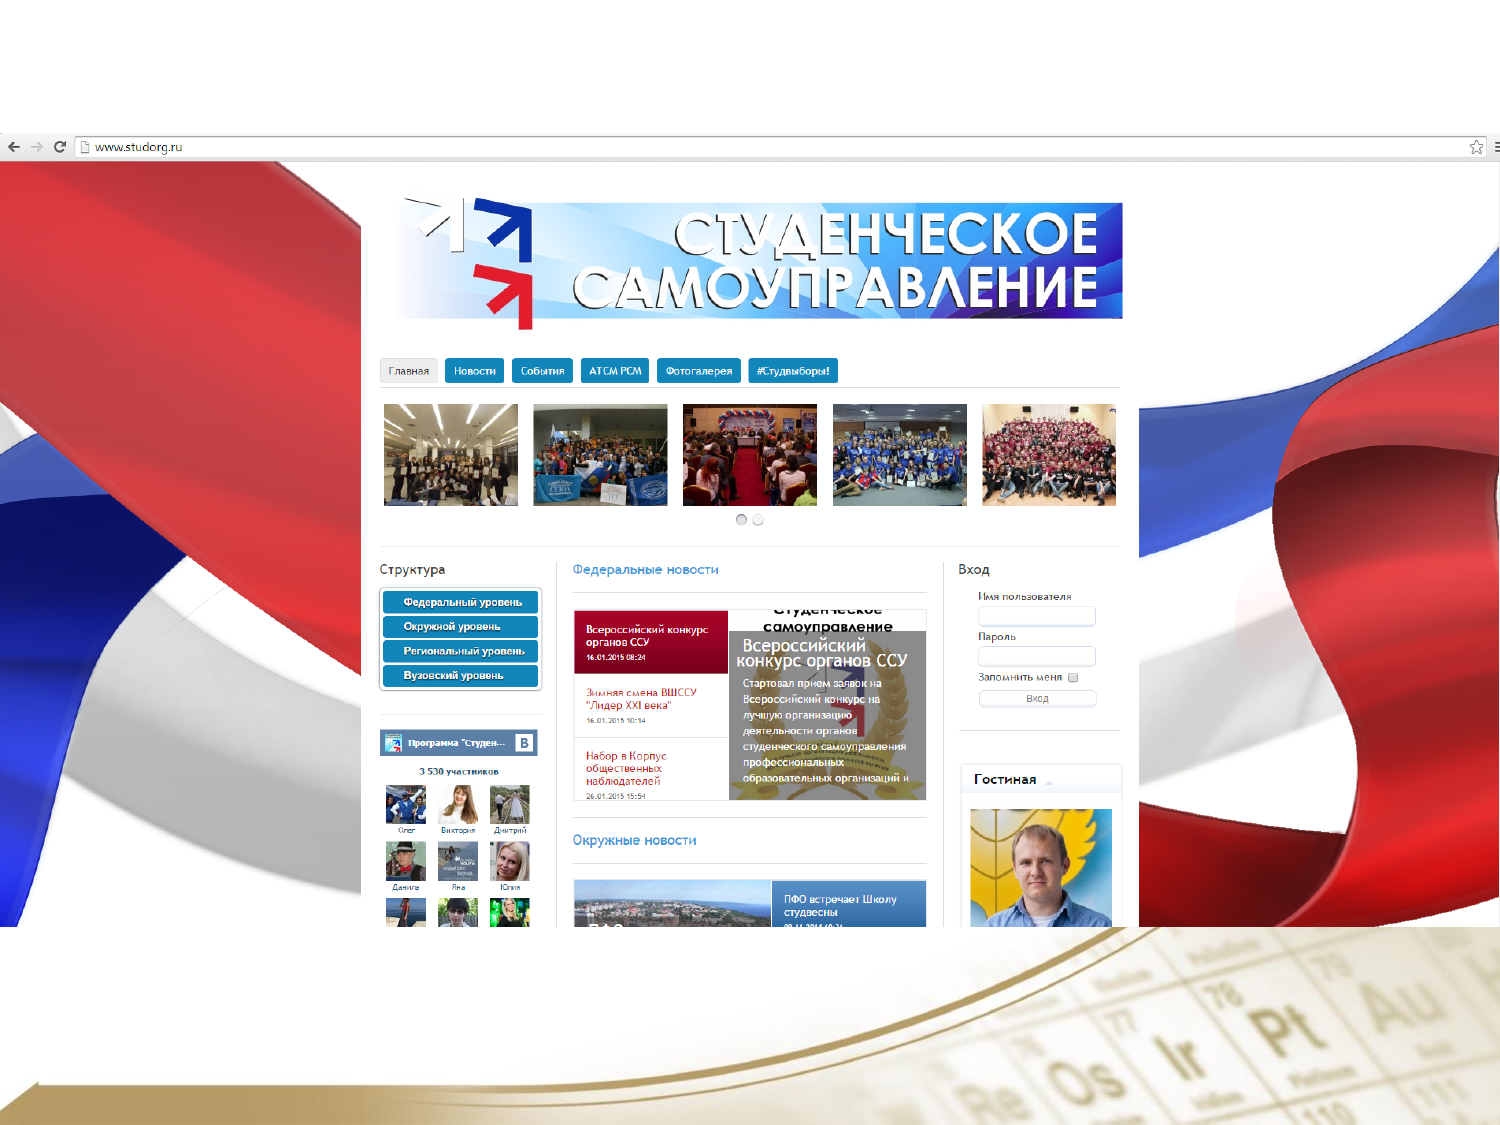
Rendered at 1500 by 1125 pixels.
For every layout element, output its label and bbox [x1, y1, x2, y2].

picture [0, 133, 1500, 1125]
